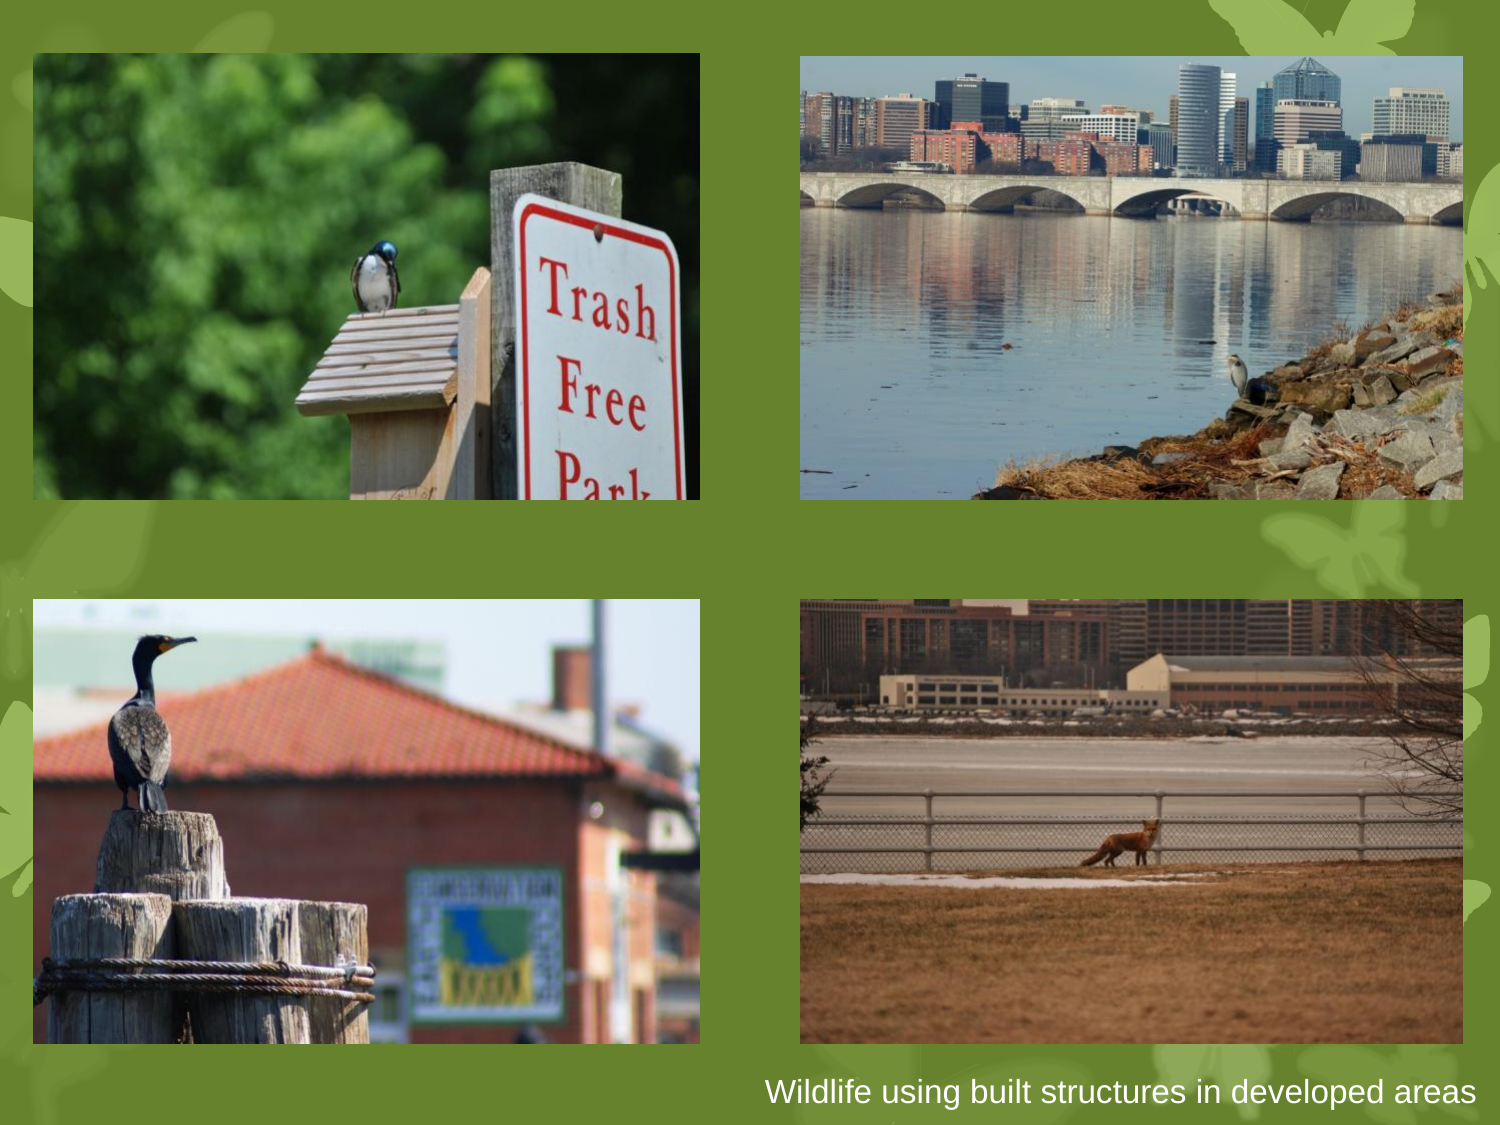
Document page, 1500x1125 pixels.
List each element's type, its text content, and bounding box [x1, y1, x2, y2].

picture [799, 599, 1463, 1044]
text_box Wildlife using built structures in developed areas [750, 1062, 1500, 1118]
picture [799, 55, 1463, 501]
picture [33, 599, 701, 1044]
picture [33, 53, 701, 501]
